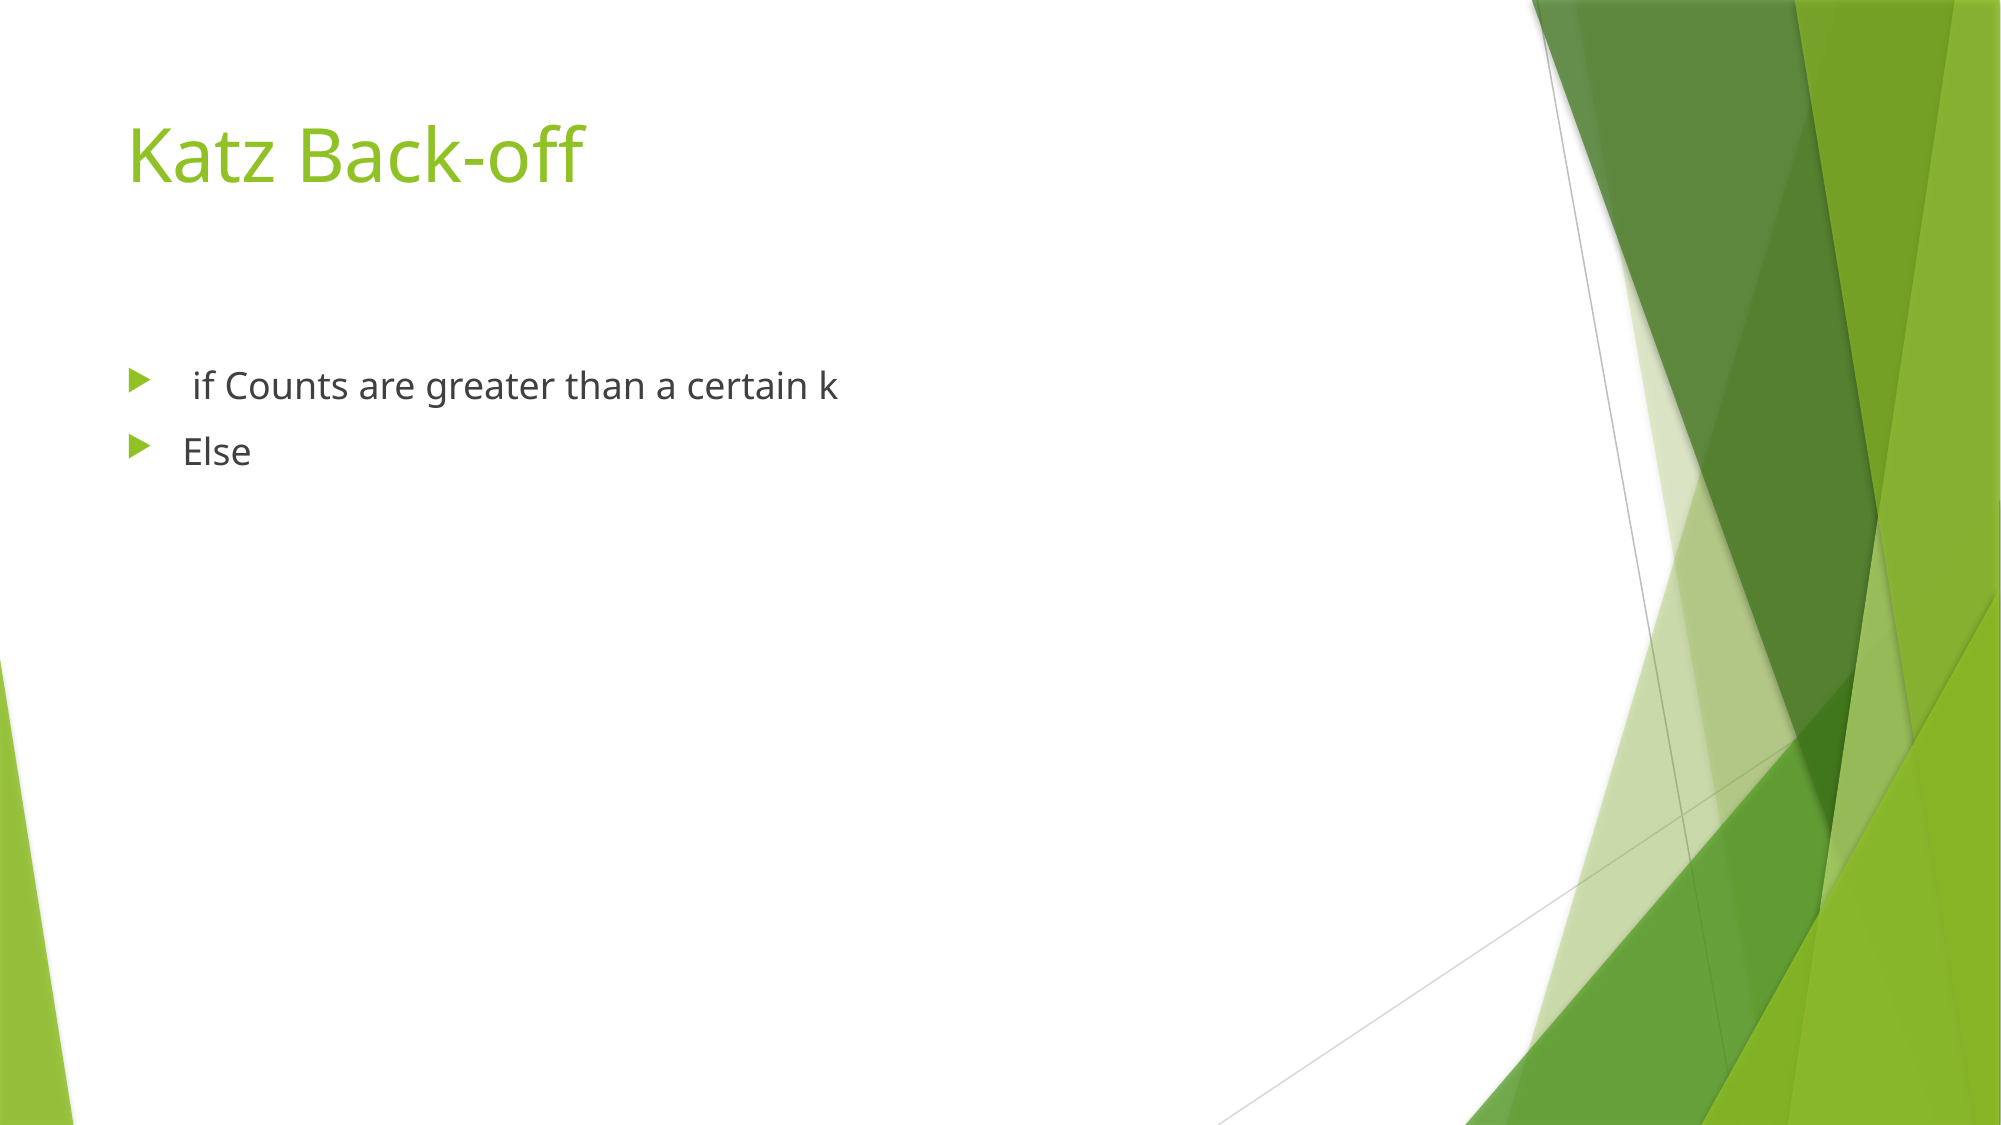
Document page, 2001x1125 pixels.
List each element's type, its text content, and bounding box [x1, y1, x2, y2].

title Katz Back-off [111, 99, 1522, 317]
